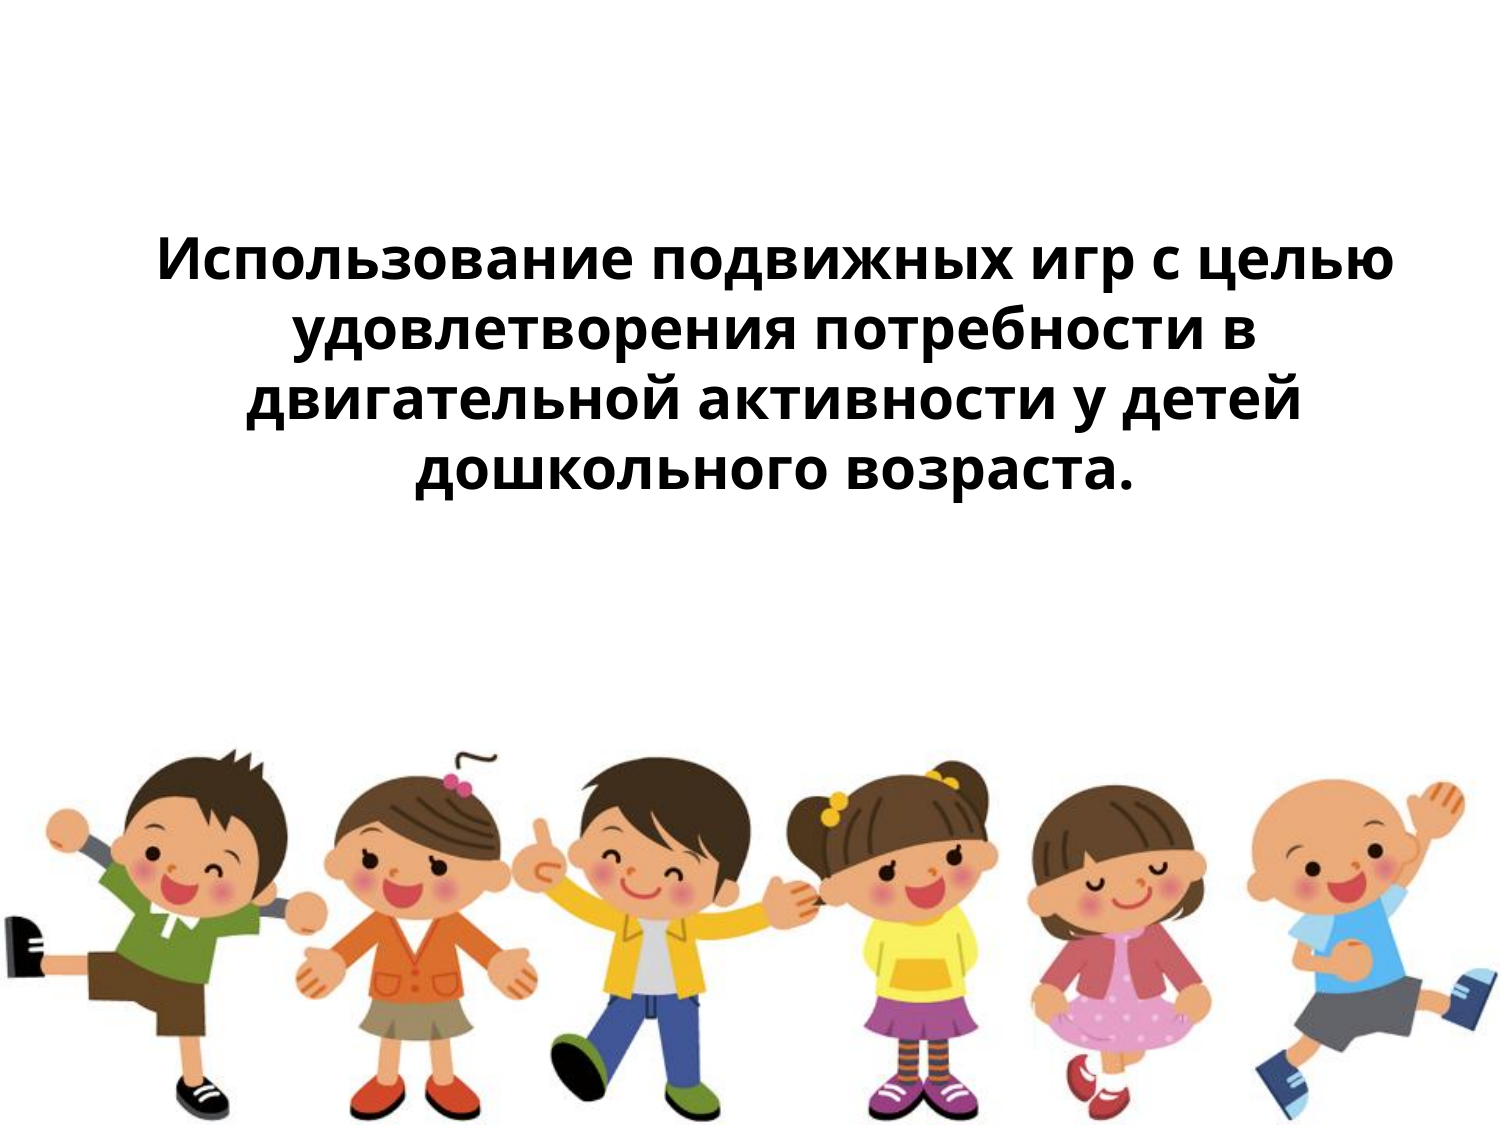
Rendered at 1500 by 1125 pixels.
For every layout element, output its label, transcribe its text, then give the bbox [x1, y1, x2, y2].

title Использование подвижных игр с целью удовлетворения потребности в двигательной активности у детей дошкольного возраста. [100, 267, 1451, 455]
picture [0, 0, 1500, 1125]
